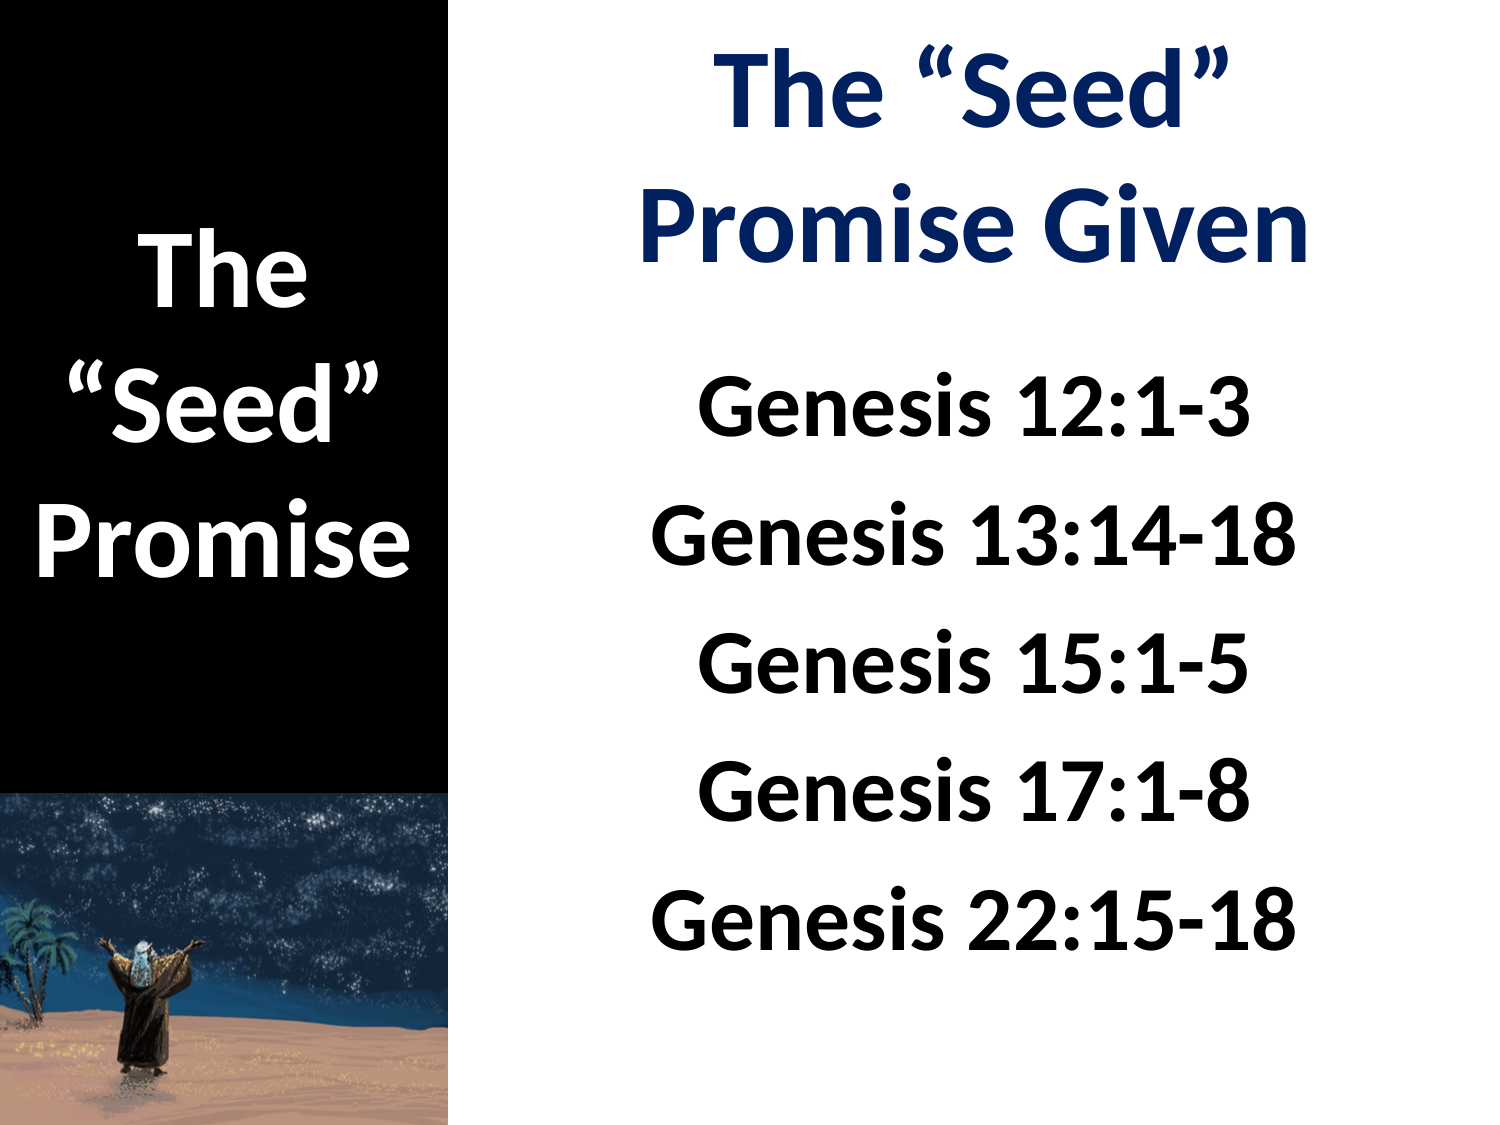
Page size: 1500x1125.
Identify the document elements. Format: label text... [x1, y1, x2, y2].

list Genesis 12:1-3 Genesis 13:14-18 Genesis 15:1-5 Genesis 17:1-8 Genesis 22:15-18 [525, 337, 1425, 1005]
title The “Seed” Promise Given [525, 0, 1425, 300]
text_box The “Seed” Promise [0, 187, 448, 608]
text_box [0, 0, 450, 793]
picture [0, 793, 449, 1125]
